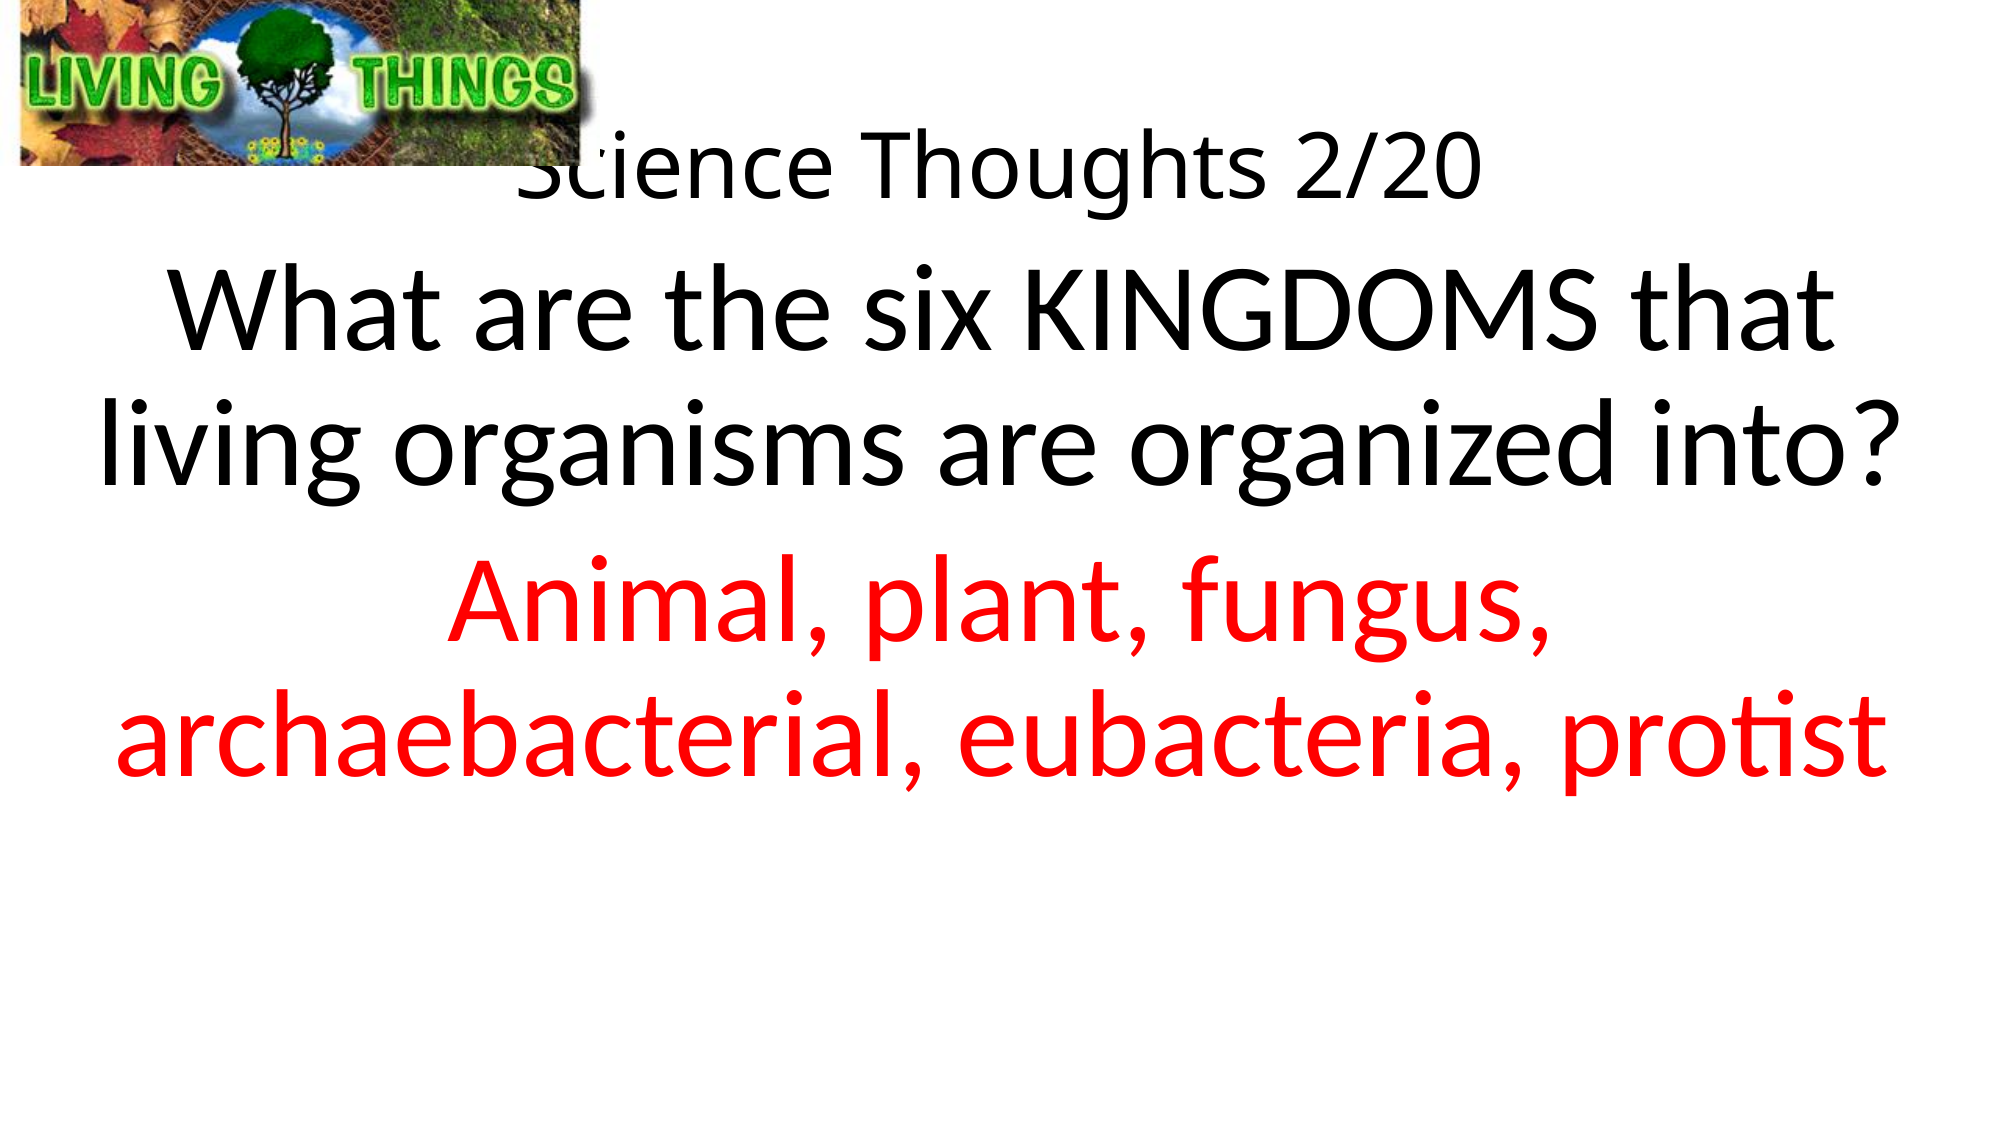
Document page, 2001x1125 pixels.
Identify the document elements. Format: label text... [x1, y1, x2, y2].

title Science Thoughts 2/20 [137, 59, 1863, 234]
list What are the six KINGDOMS that living organisms are organized into? Animal, plant, fungus, archaebacterial, eubacteria, protist [39, 234, 1965, 1105]
picture [0, 0, 600, 166]
